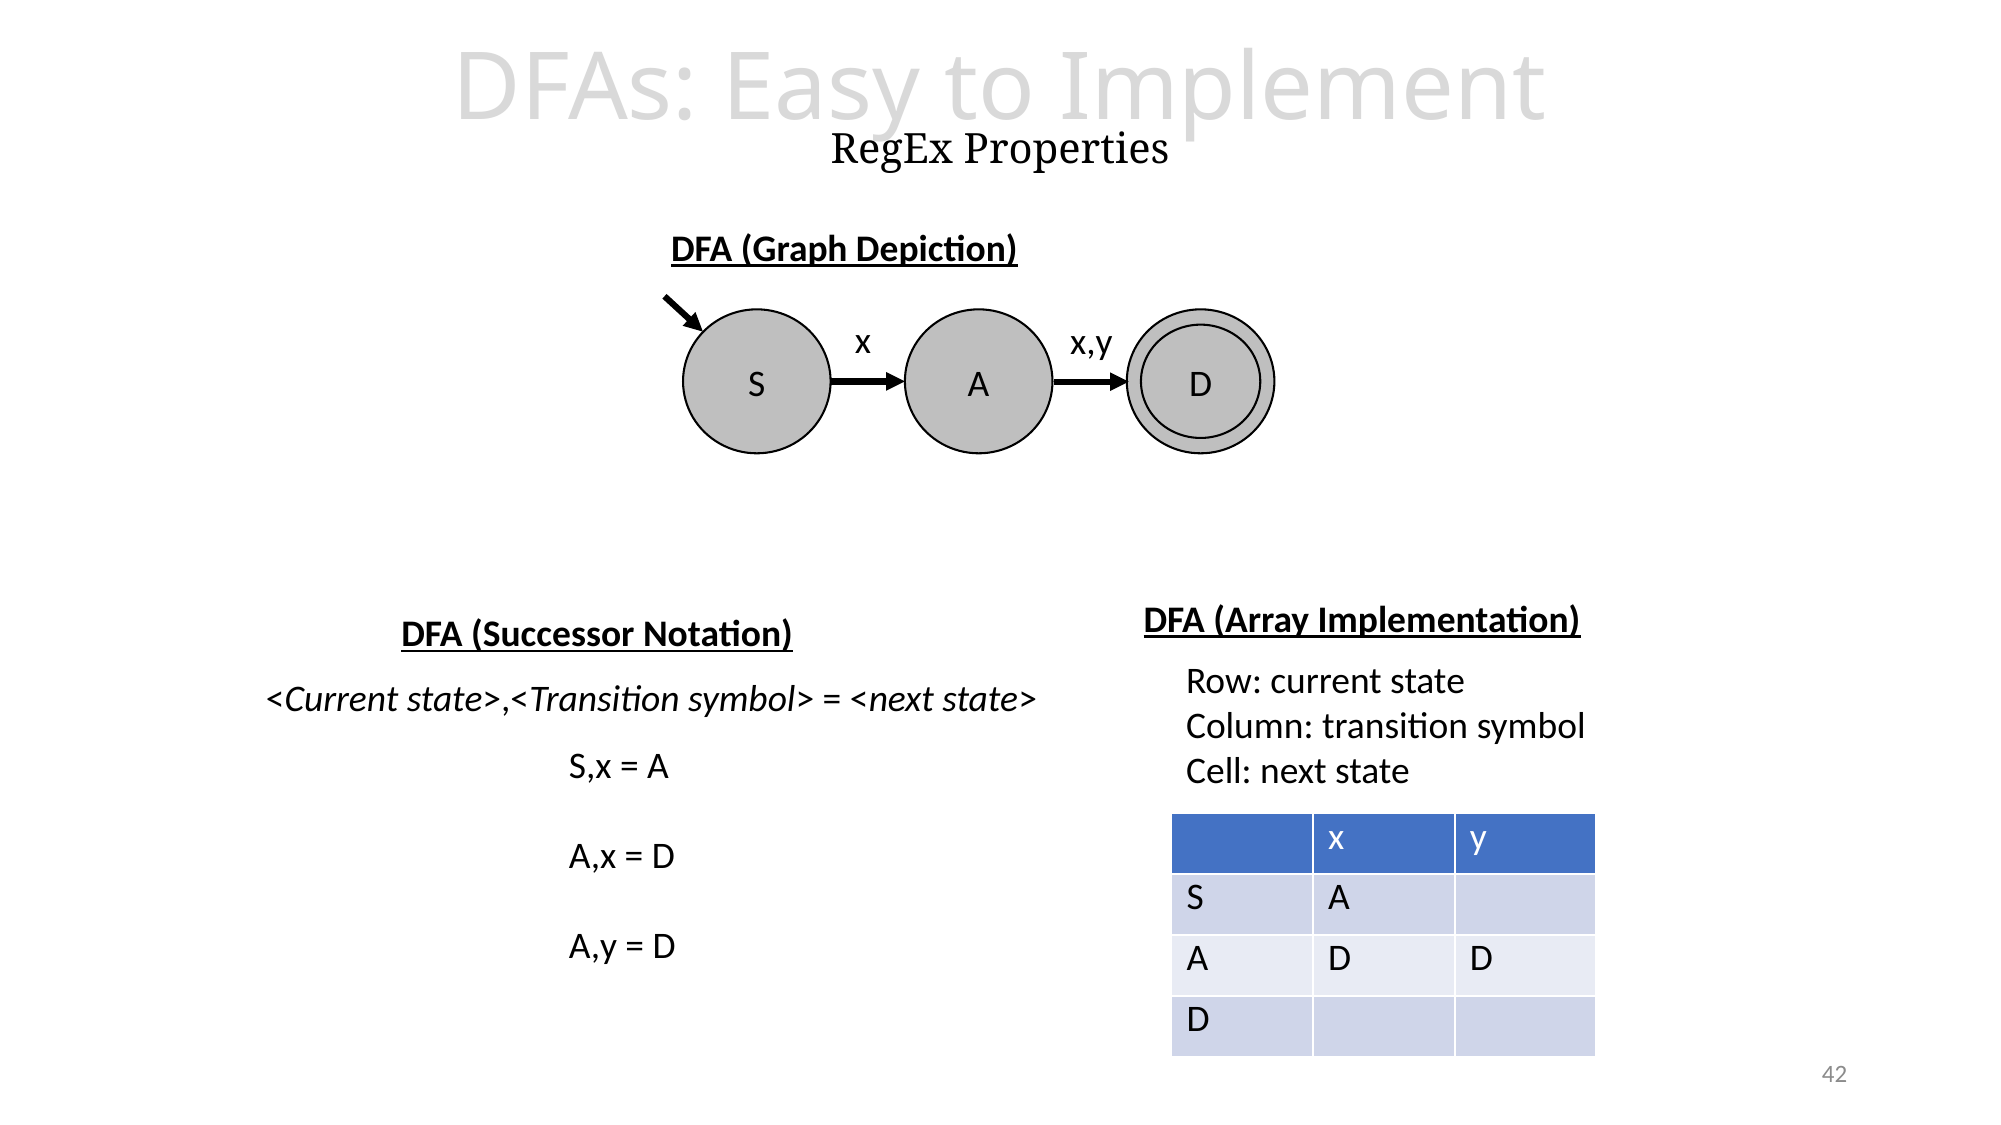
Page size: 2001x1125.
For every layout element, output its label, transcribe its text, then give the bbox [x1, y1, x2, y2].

table_header y [1456, 814, 1595, 873]
table_cell [1456, 875, 1595, 934]
table_cell A [1314, 875, 1454, 934]
text_box D [1125, 308, 1276, 455]
table_cell [1314, 997, 1454, 1056]
text_box DFA (Graph Depiction) [656, 216, 1033, 277]
table_cell [1456, 997, 1595, 1056]
table_cell S [1172, 875, 1312, 934]
text_box S,x = A A,x = D A,y = D [554, 733, 691, 974]
text_box A [903, 308, 1054, 455]
text_box DFA (Successor Notation) [386, 602, 809, 662]
text_box S [681, 308, 832, 455]
title DFAs: Easy to Implement RegEx Properties [353, 4, 1647, 222]
table_cell A [1172, 936, 1312, 995]
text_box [664, 296, 703, 332]
table_cell D [1172, 997, 1312, 1056]
slide_number 42 [1412, 1042, 1863, 1103]
text_box D [1139, 323, 1262, 439]
text_box x [840, 308, 887, 369]
table_header [1172, 814, 1312, 873]
text_box Row: current state Column: transition symbol Cell: next state [1171, 648, 1602, 799]
text_box DFA (Array Implementation) [1128, 587, 1596, 648]
text_box <Current state>,<Transition symbol> = <next state> [250, 666, 1053, 727]
table_cell D [1456, 936, 1595, 995]
table_header x [1314, 814, 1454, 873]
table_cell D [1314, 936, 1454, 995]
text_box x,y [1055, 309, 1128, 370]
